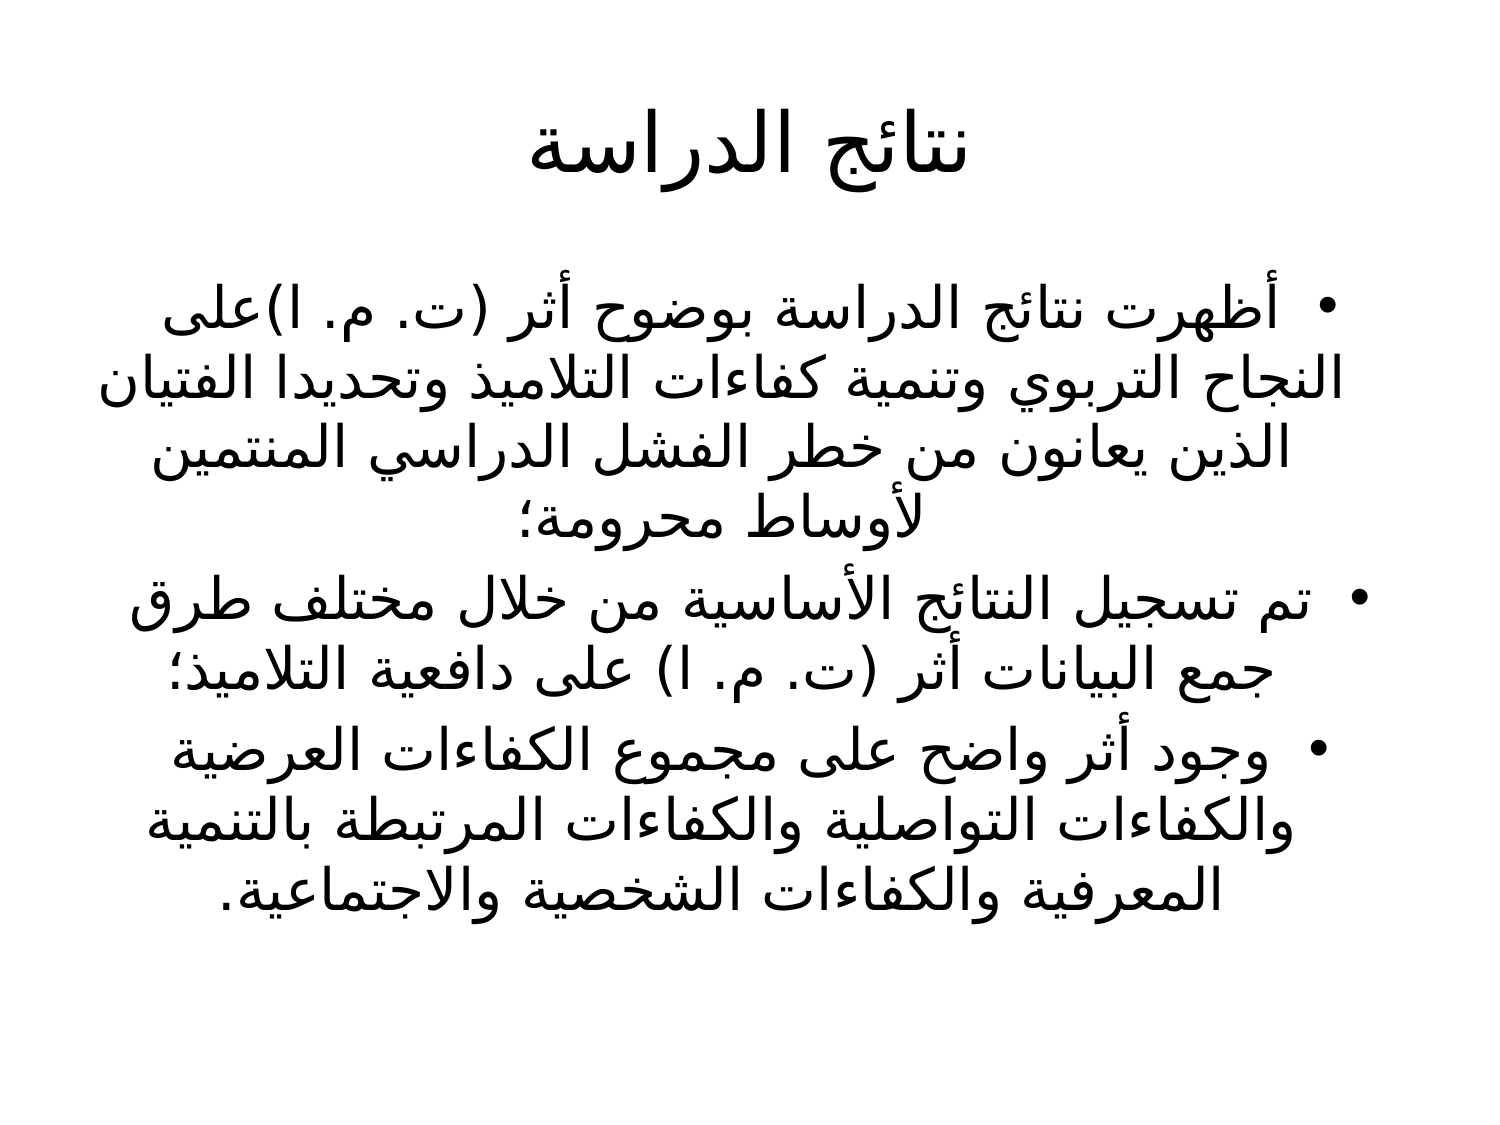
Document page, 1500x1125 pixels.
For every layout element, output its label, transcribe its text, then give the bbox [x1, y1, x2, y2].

title نتائج الدراسة [75, 45, 1425, 233]
list أظهرت نتائج الدراسة بوضوح أثر (ت. م. ا)على النجاح التربوي وتنمية كفاءات التلاميذ وتحديدا الفتيان الذين يعانون من خطر الفشل الدراسي المنتمين لأوساط محرومة؛ تم تسجيل النتائج الأساسية من خلال مختلف طرق جمع البيانات أثر (ت. م. ا) على دافعية التلاميذ؛ وجود أثر واضح على مجموع الكفاءات العرضية والكفاءات التواصلية والكفاءات المرتبطة بالتنمية المعرفية والكفاءات الشخصية والاجتماعية. [75, 262, 1425, 1005]
